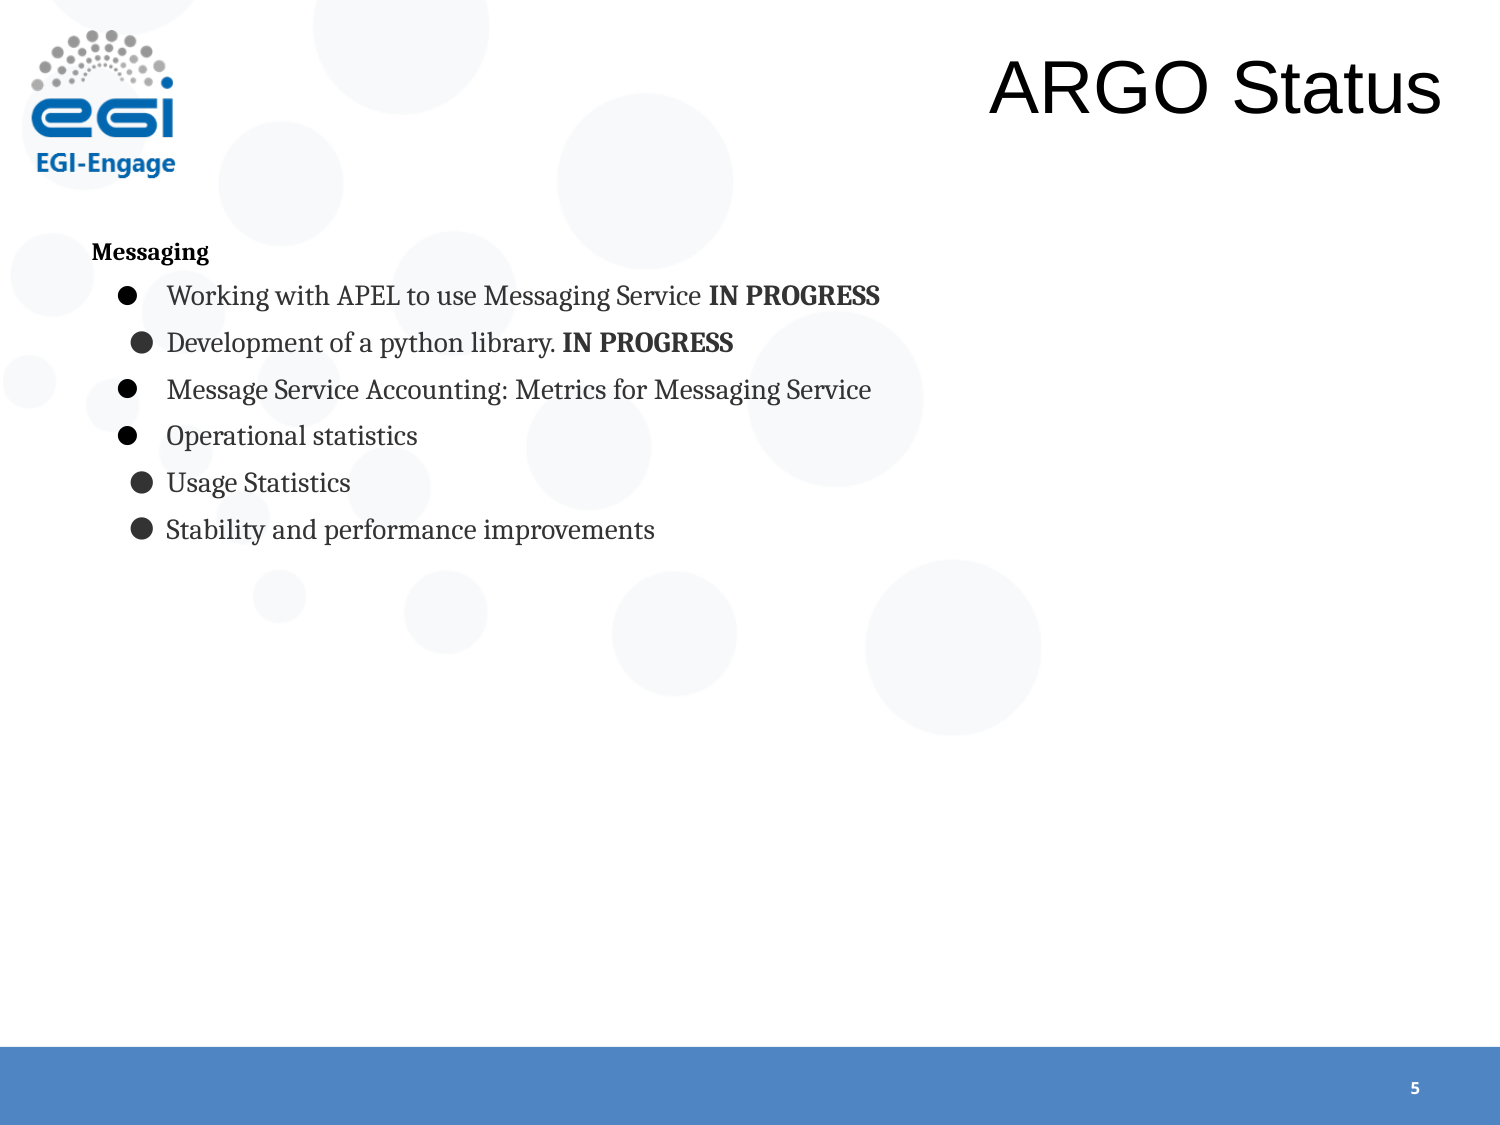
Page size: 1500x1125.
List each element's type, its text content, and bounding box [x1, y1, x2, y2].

title ARGO Status [253, 30, 1459, 171]
picture [3, 0, 1076, 772]
list Messaging Working with APEL to use Messaging Service IN PROGRESS Development of a python library. IN PROGRESS Message Service Accounting: Metrics for Messaging Service Operational statistics Usage Statistics Stability and performance improvements [76, 220, 1459, 1005]
